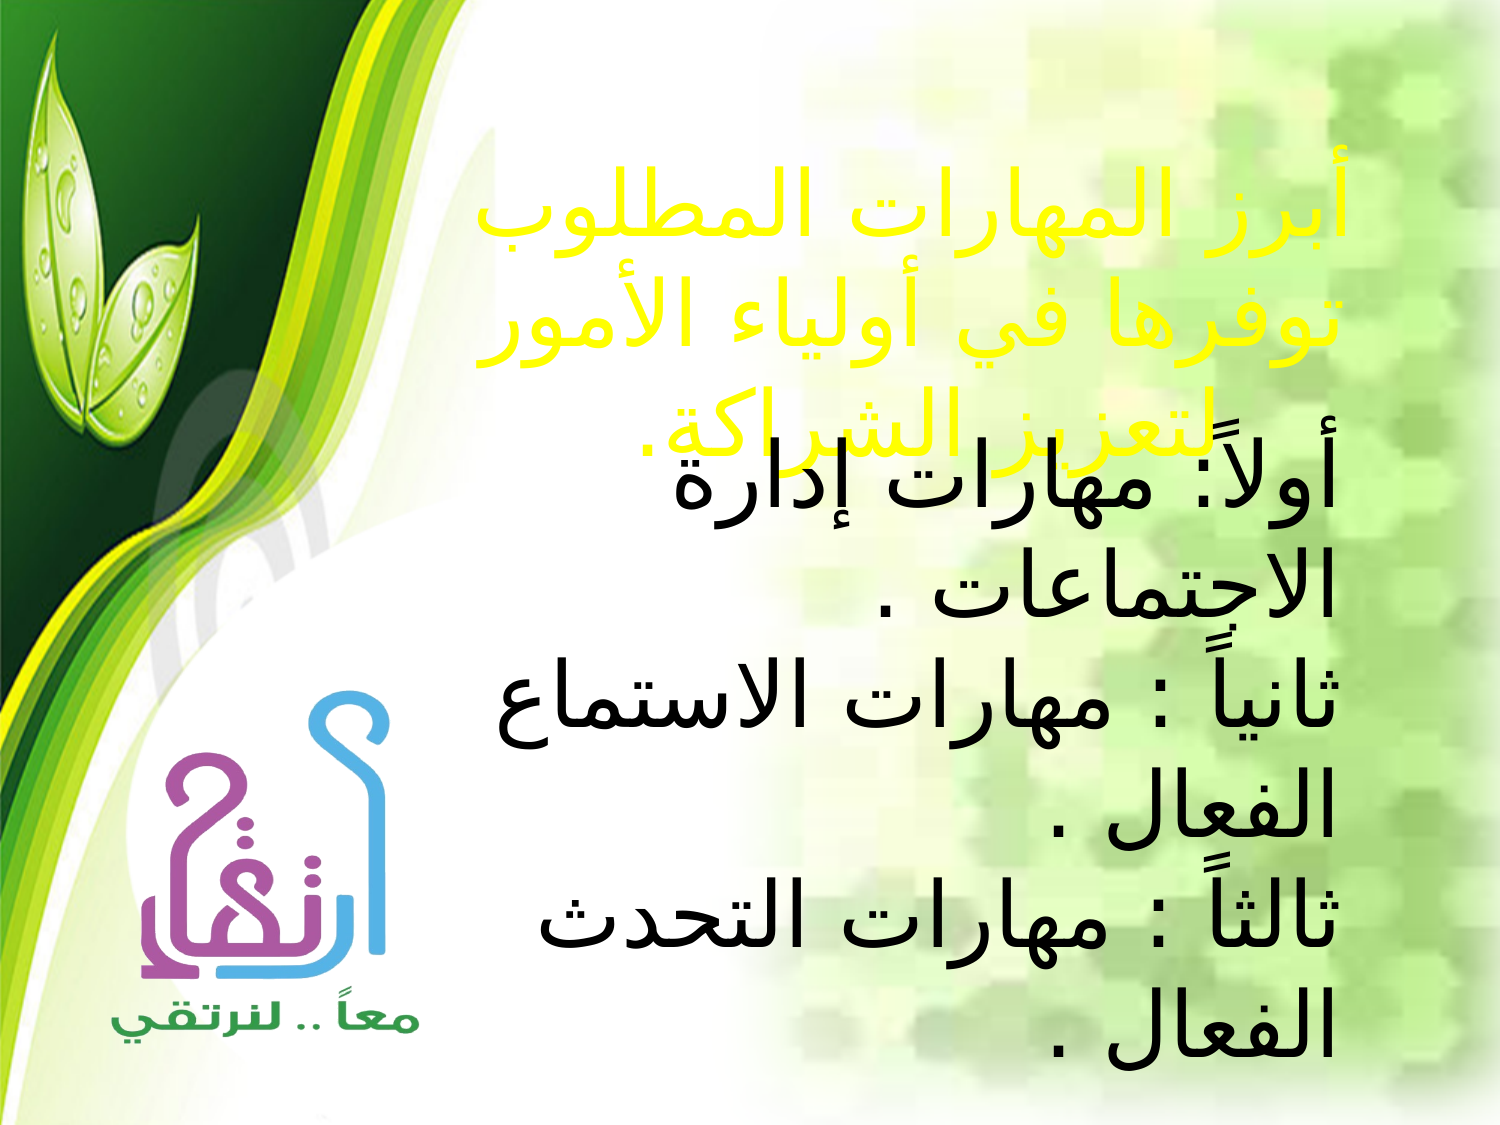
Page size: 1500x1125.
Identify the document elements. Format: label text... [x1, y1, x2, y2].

picture [0, 0, 1500, 1125]
text_box أولاً: مهارات إدارة الاجتماعات . ثانياً : مهارات الاستماع الفعال . ثالثاً : مهارات التحدث الفعال . [260, 408, 1357, 1084]
text_box أبرز المهارات المطلوب توفرها في أولياء الأمور لتعزيز الشراكة. [404, 137, 1424, 482]
